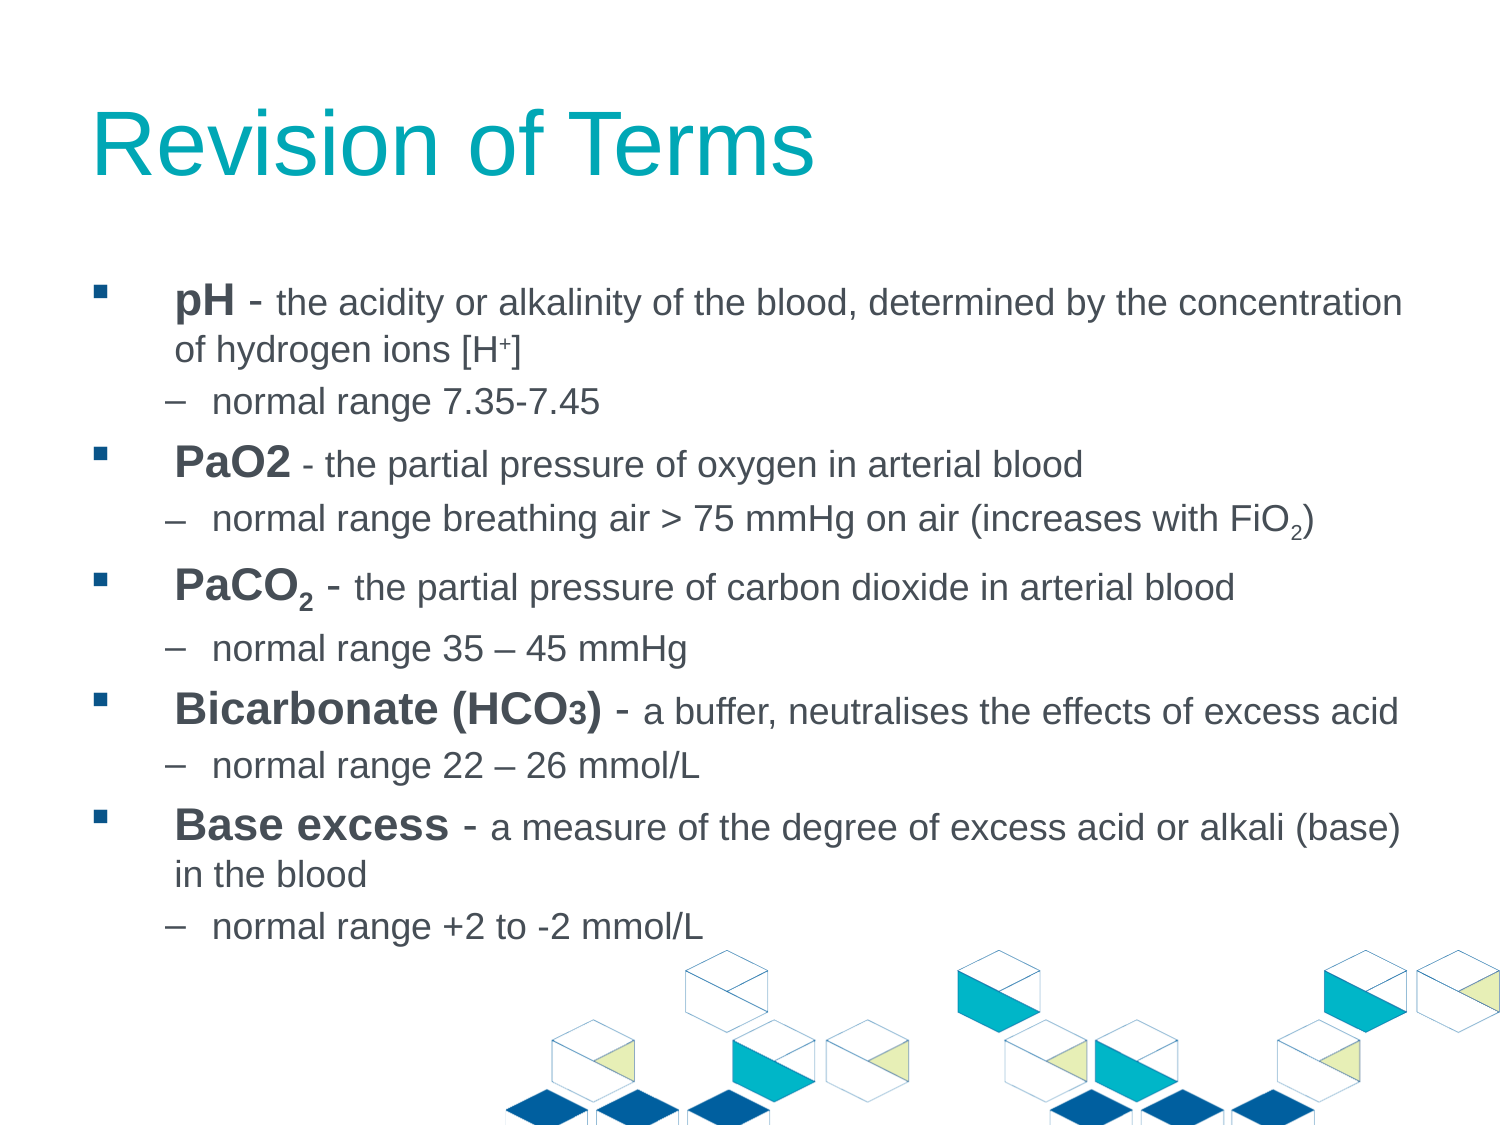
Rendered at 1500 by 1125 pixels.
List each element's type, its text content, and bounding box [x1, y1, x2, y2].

title Revision of Terms [75, 45, 1425, 233]
picture [505, 950, 1500, 1125]
list pH - the acidity or alkalinity of the blood, determined by the concentration of hydrogen ions [H+] normal range 7.35-7.45 PaO2 - the partial pressure of oxygen in arterial blood normal range breathing air > 75 mmHg on air (increases with FiO2) PaCO2 - the partial pressure of carbon dioxide in arterial blood normal range 35 – 45 mmHg Bicarbonate (HCO3) - a buffer, neutralises the effects of excess acid normal range 22 – 26 mmol/L Base excess - a measure of the degree of excess acid or alkali (base) in the blood normal range +2 to -2 mmol/L [75, 262, 1425, 1005]
